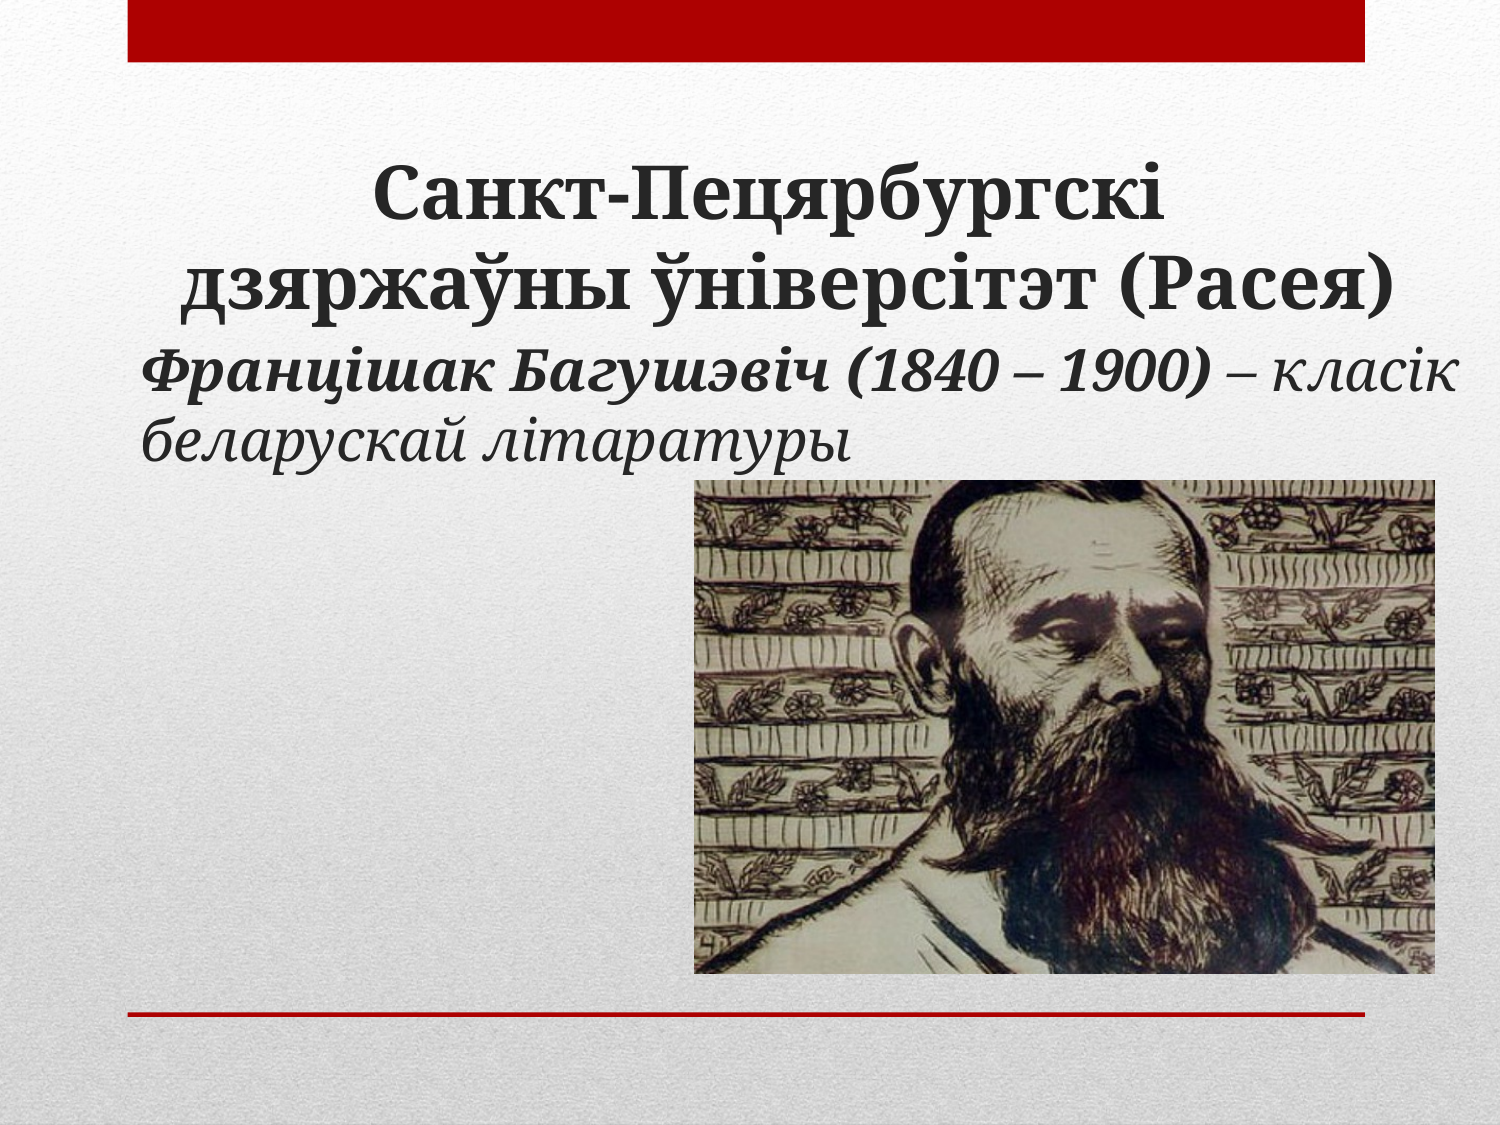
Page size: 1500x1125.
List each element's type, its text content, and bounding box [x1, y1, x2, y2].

title Францішак Багушэвіч (1840 – 1900) – класік беларускай літаратуры [125, 248, 1500, 481]
picture [693, 480, 1436, 975]
list Санкт-Пецярбургскі дзяржаўны ўніверсітэт (Расея) [125, 138, 1412, 417]
